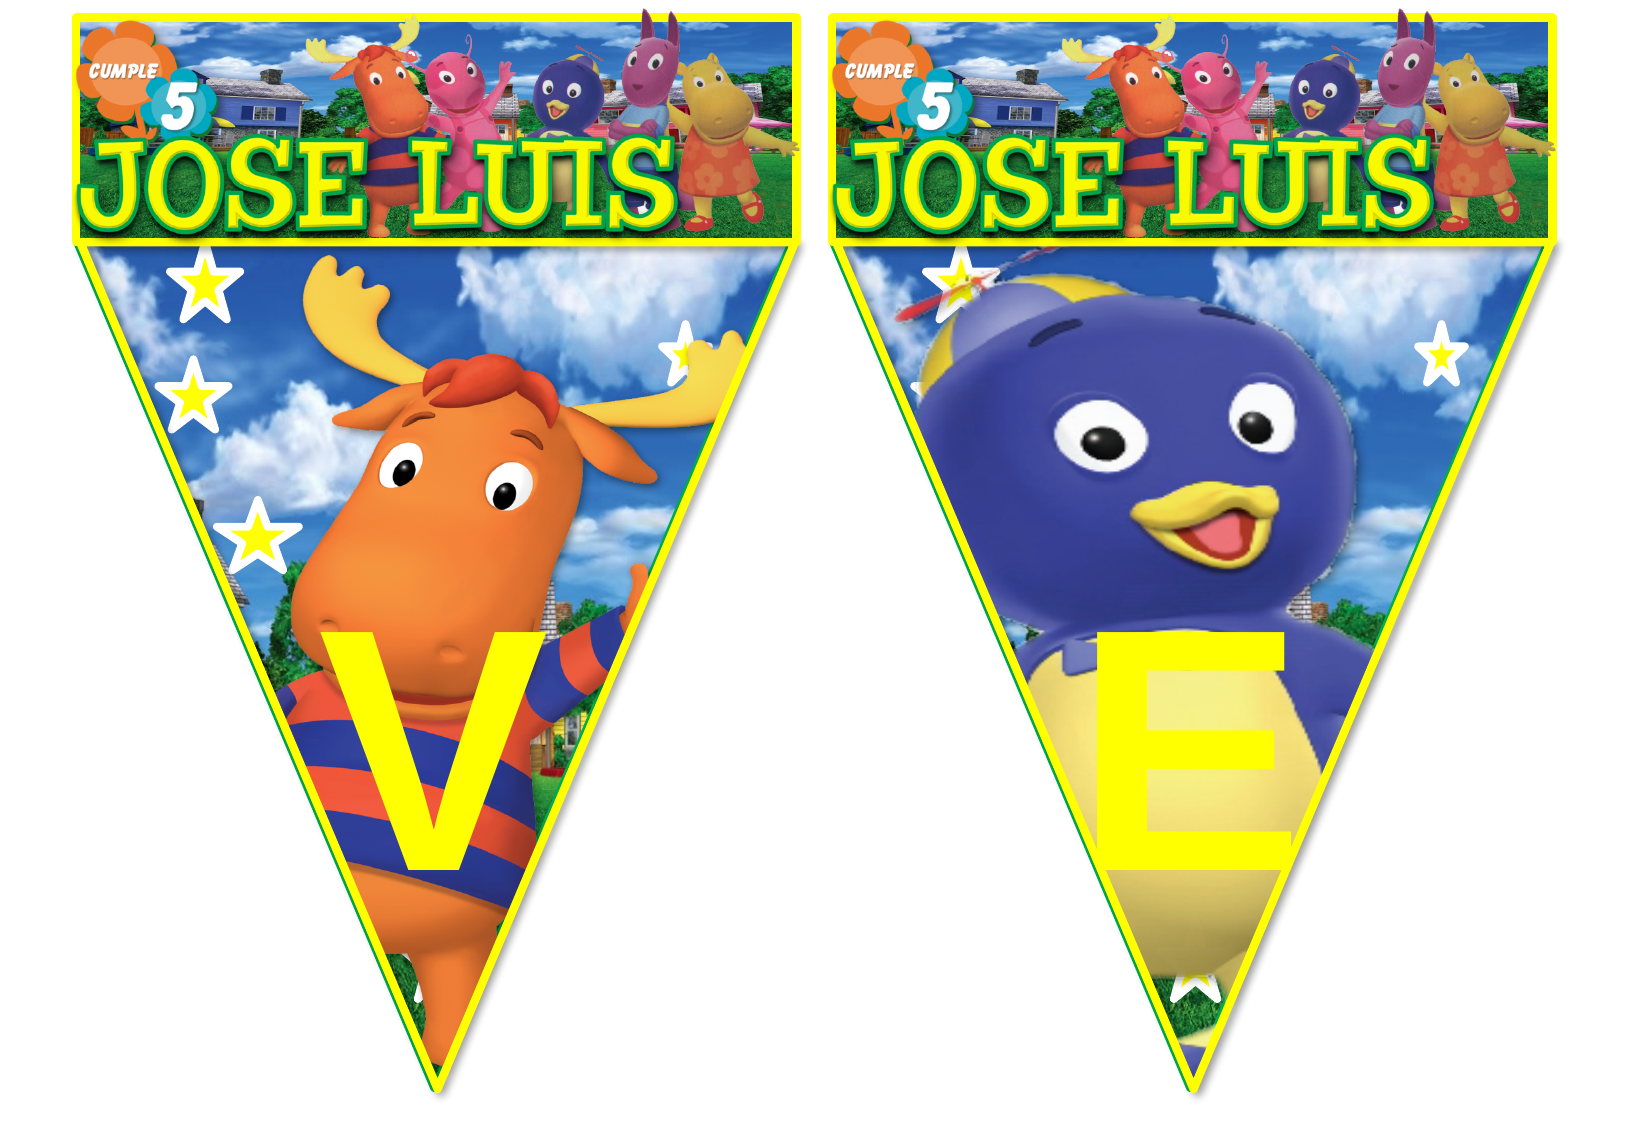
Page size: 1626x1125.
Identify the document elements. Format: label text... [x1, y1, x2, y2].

picture [824, 0, 1569, 245]
text_box [371, 933, 504, 1089]
text_box [1127, 933, 1260, 1089]
picture [68, 0, 813, 245]
text_box V [247, 647, 620, 933]
text_box [841, 246, 1550, 657]
text_box E [1003, 647, 1376, 933]
text_box [85, 246, 794, 657]
